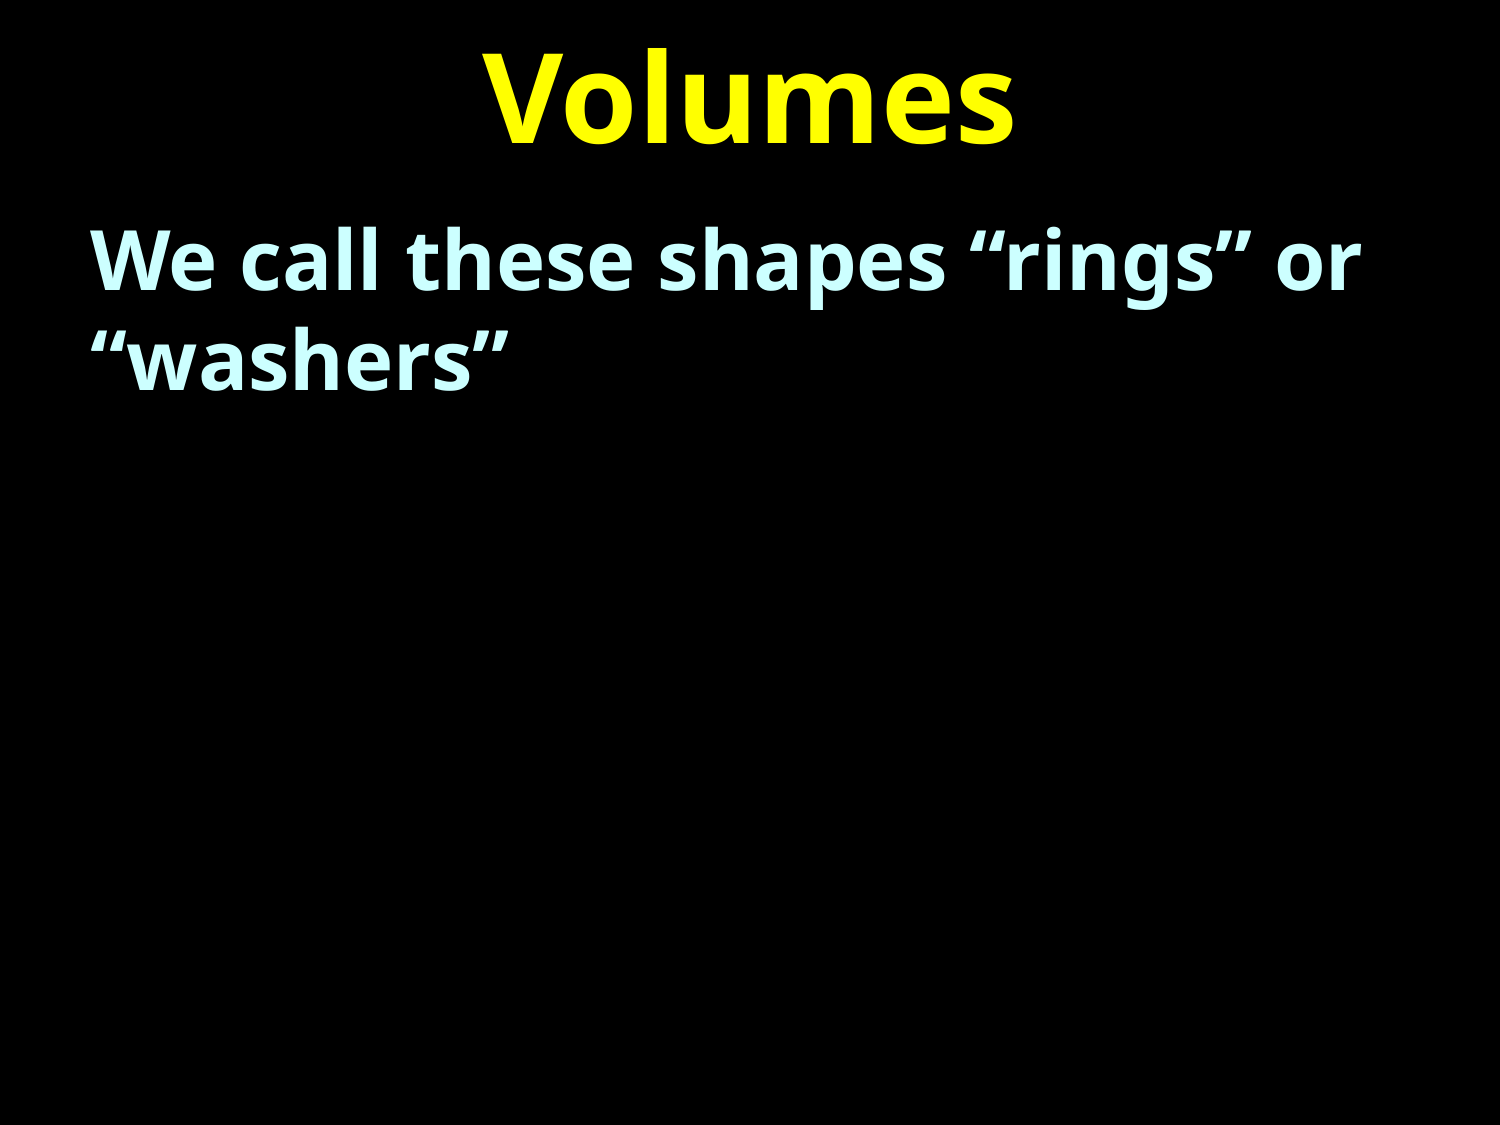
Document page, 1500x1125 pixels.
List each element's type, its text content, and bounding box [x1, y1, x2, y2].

list We call these shapes “rings” or “washers” [75, 200, 1425, 1125]
title Volumes [0, 0, 1500, 188]
